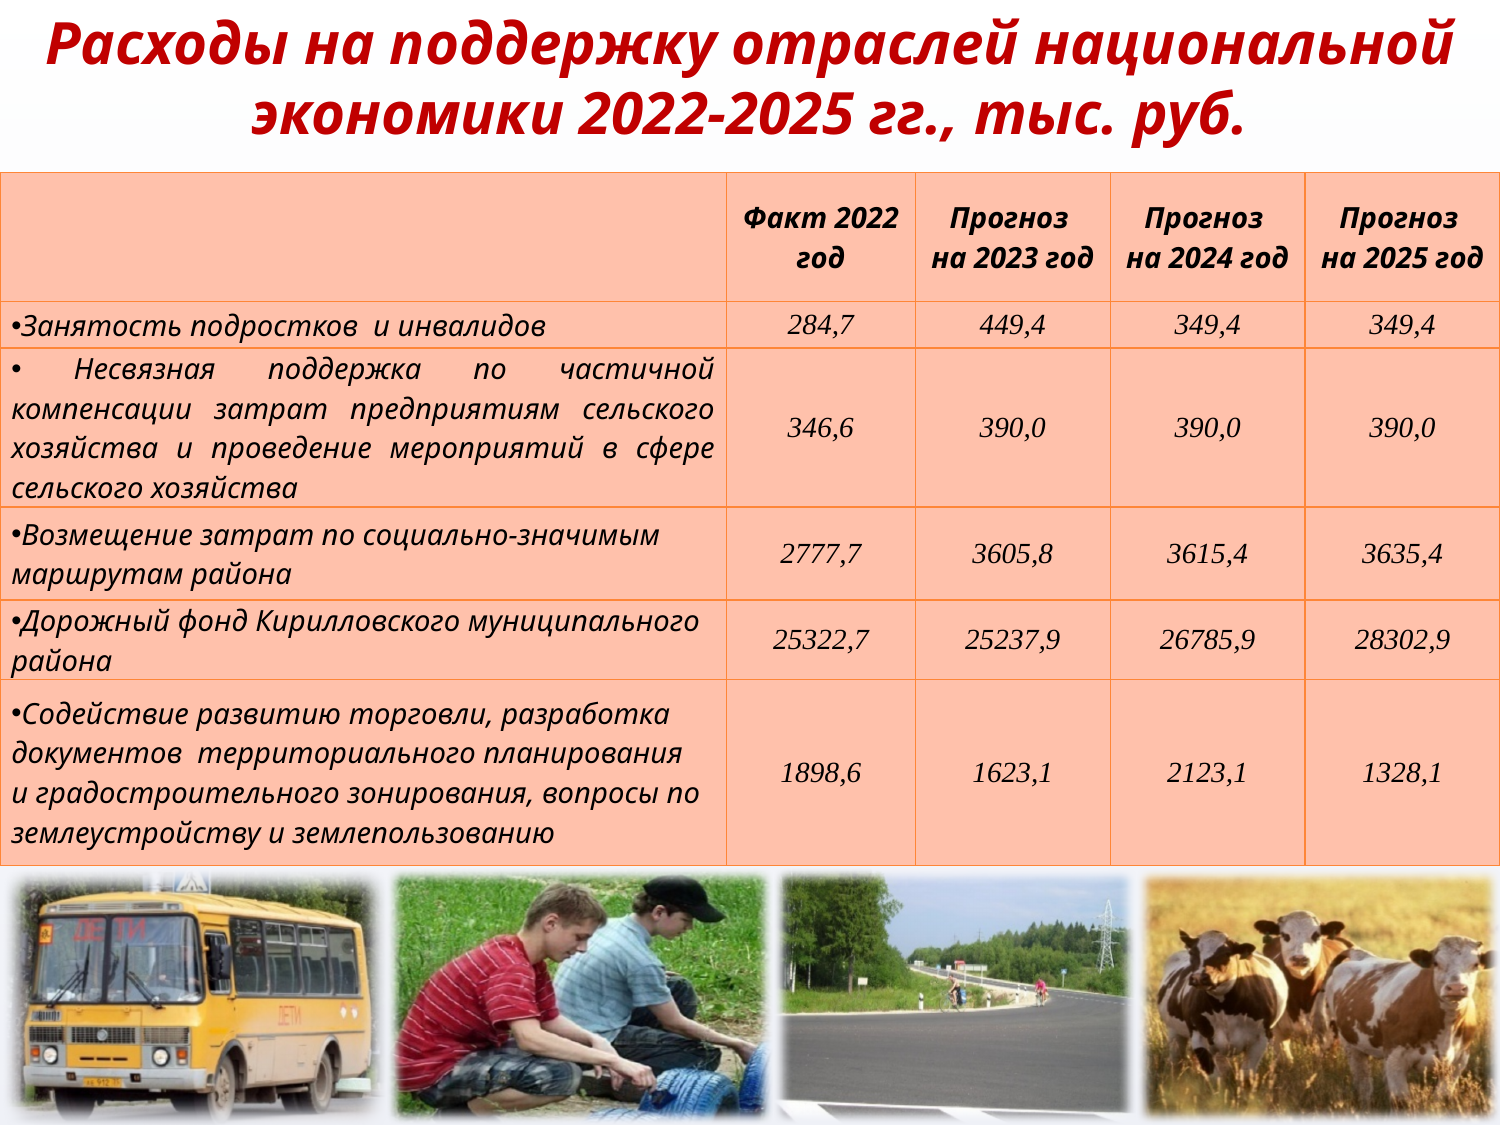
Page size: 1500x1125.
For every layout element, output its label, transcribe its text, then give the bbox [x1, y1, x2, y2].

table_cell 284,7 [727, 302, 915, 347]
table_cell Содействие развитию торговли, разработка документов территориального планирования и градостроительного зонирования, вопросы по землеустройству и землепользованию [1, 680, 726, 865]
table_cell 346,6 [727, 349, 915, 506]
table_cell 390,0 [916, 349, 1110, 506]
table_cell 1623,1 [916, 680, 1110, 865]
table_cell 1898,6 [727, 680, 915, 865]
table_cell 1328,1 [1306, 680, 1499, 865]
table_header Прогноз на 2024 год [1111, 173, 1304, 301]
table_cell 390,0 [1111, 349, 1304, 506]
table_cell 3605,8 [916, 508, 1110, 599]
table_header Факт 2022 год [727, 173, 915, 301]
table_cell 2123,1 [1111, 680, 1304, 865]
table_header Прогноз на 2025 год [1306, 173, 1499, 301]
table_header Прогноз на 2023 год [916, 173, 1110, 301]
table_cell Несвязная поддержка по частичной компенсации затрат предприятиям сельского хозяйства и проведение мероприятий в сфере сельского хозяйства [1, 349, 726, 506]
table_cell 3635,4 [1306, 508, 1499, 599]
table_cell 28302,9 [1306, 601, 1499, 679]
table_cell Занятость подростков и инвалидов [1, 302, 726, 347]
table_header [1, 173, 726, 301]
picture [1, 866, 1500, 1125]
table_cell 449,4 [916, 302, 1110, 347]
table_cell 25322,7 [727, 601, 915, 679]
table_cell 25237,9 [916, 601, 1110, 679]
table_cell 3615,4 [1111, 508, 1304, 599]
title Расходы на поддержку отраслей национальной экономики 2022-2025 гг., тыс. руб. [0, 0, 1500, 153]
table_cell 390,0 [1306, 349, 1499, 506]
table_cell 2777,7 [727, 508, 915, 599]
table_cell 26785,9 [1111, 601, 1304, 679]
table_cell 349,4 [1306, 302, 1499, 347]
table_cell 349,4 [1111, 302, 1304, 347]
table_cell Дорожный фонд Кирилловского муниципального района [1, 601, 726, 679]
table_cell Возмещение затрат по социально-значимым маршрутам района [1, 508, 726, 599]
